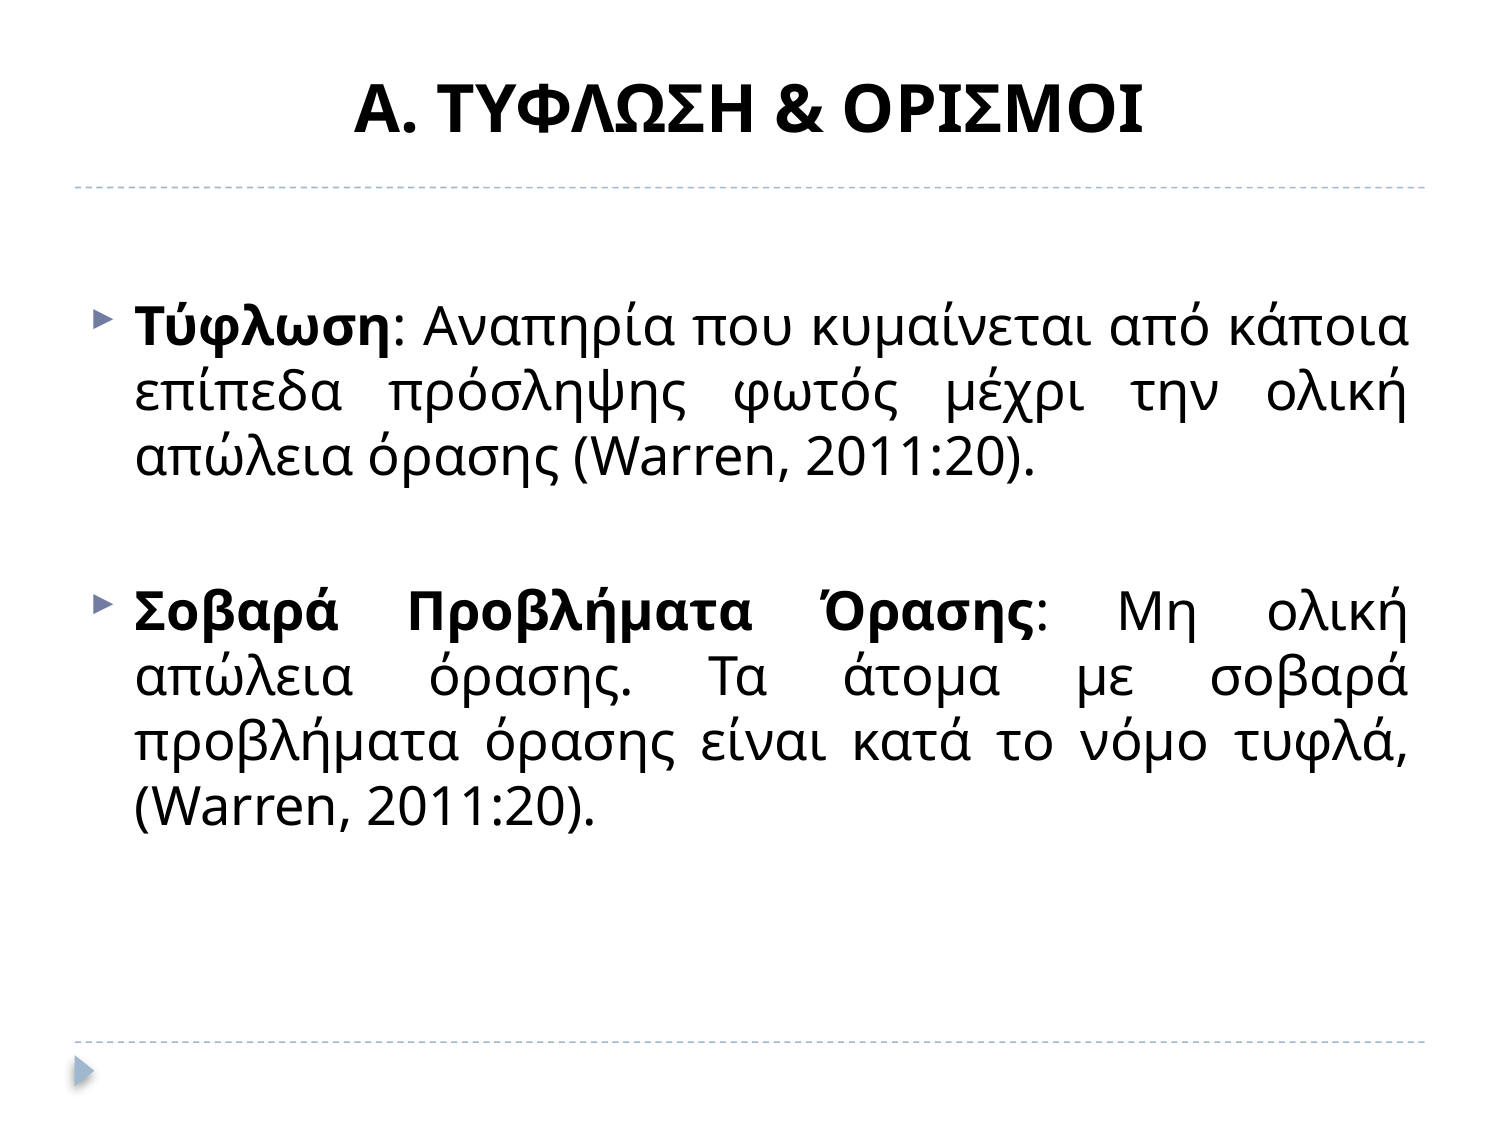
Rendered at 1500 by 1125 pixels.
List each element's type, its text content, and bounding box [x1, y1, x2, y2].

list Τύφλωση: Αναπηρία που κυμαίνεται από κάποια επίπεδα πρόσληψης φωτός μέχρι την ολική απώλεια όρασης (Warren, 2011:20). Σοβαρά Προβλήματα Όρασης: Μη ολική απώλεια όρασης. Τα άτομα με σοβαρά προβλήματα όρασης είναι κατά το νόμο τυφλά, (Warren, 2011:20). [75, 200, 1425, 1006]
title Α. ΤΥΦΛΩΣΗ & ΟΡΙΣΜΟΙ [75, 24, 1425, 188]
